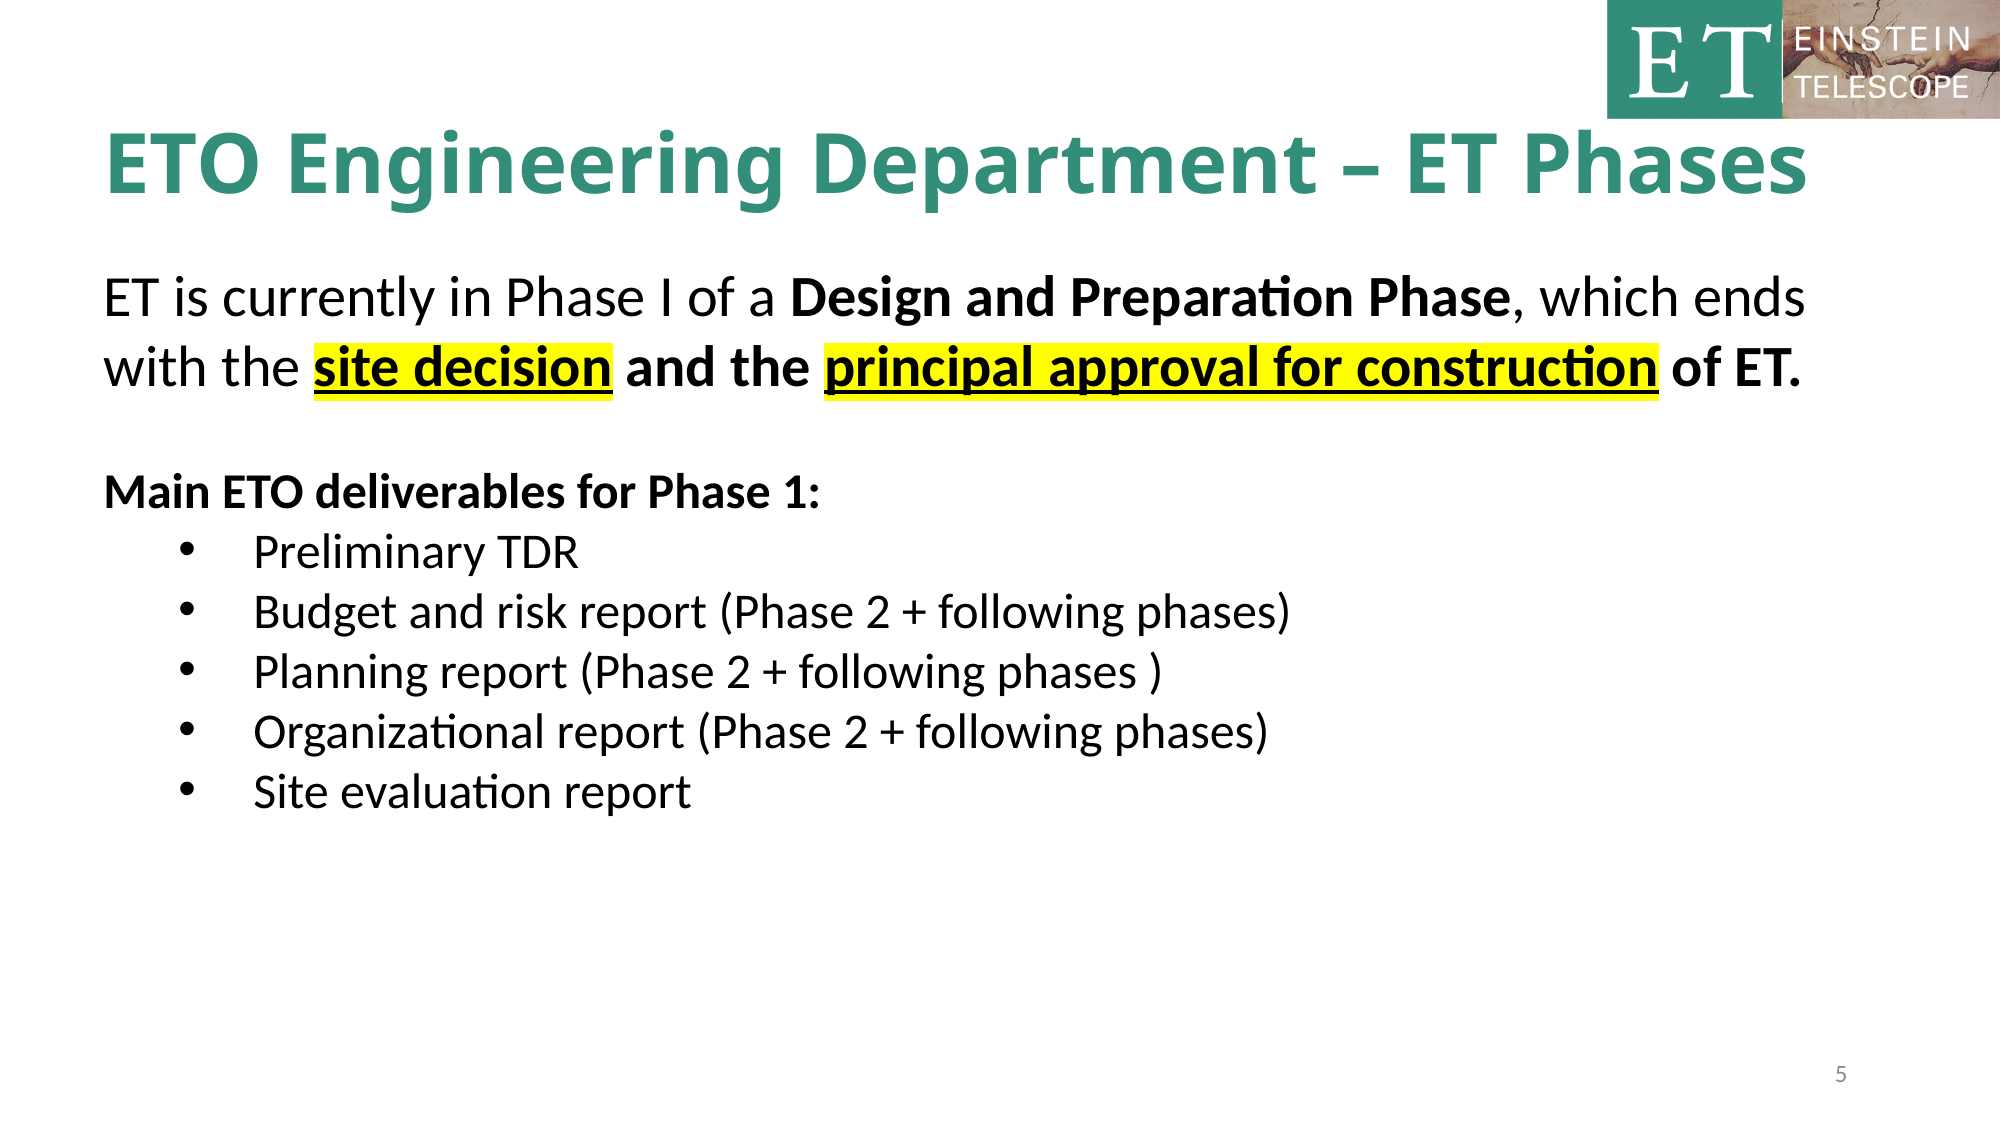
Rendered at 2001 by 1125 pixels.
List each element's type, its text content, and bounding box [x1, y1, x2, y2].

picture [1607, 0, 2000, 119]
text_box ETO Engineering Department – ET Phases [88, 106, 1912, 228]
slide_number 5 [1412, 1042, 1863, 1103]
text_box ET is currently in Phase I of a Design and Preparation Phase, which ends with the site decision and the principal approval for construction of ET. Main ETO deliverables for Phase 1: Preliminary TDR Budget and risk report (Phase 2 + following phases) Planning report (Phase 2 + following phases ) Organizational report (Phase 2 + following phases) Site evaluation report [88, 250, 1934, 826]
